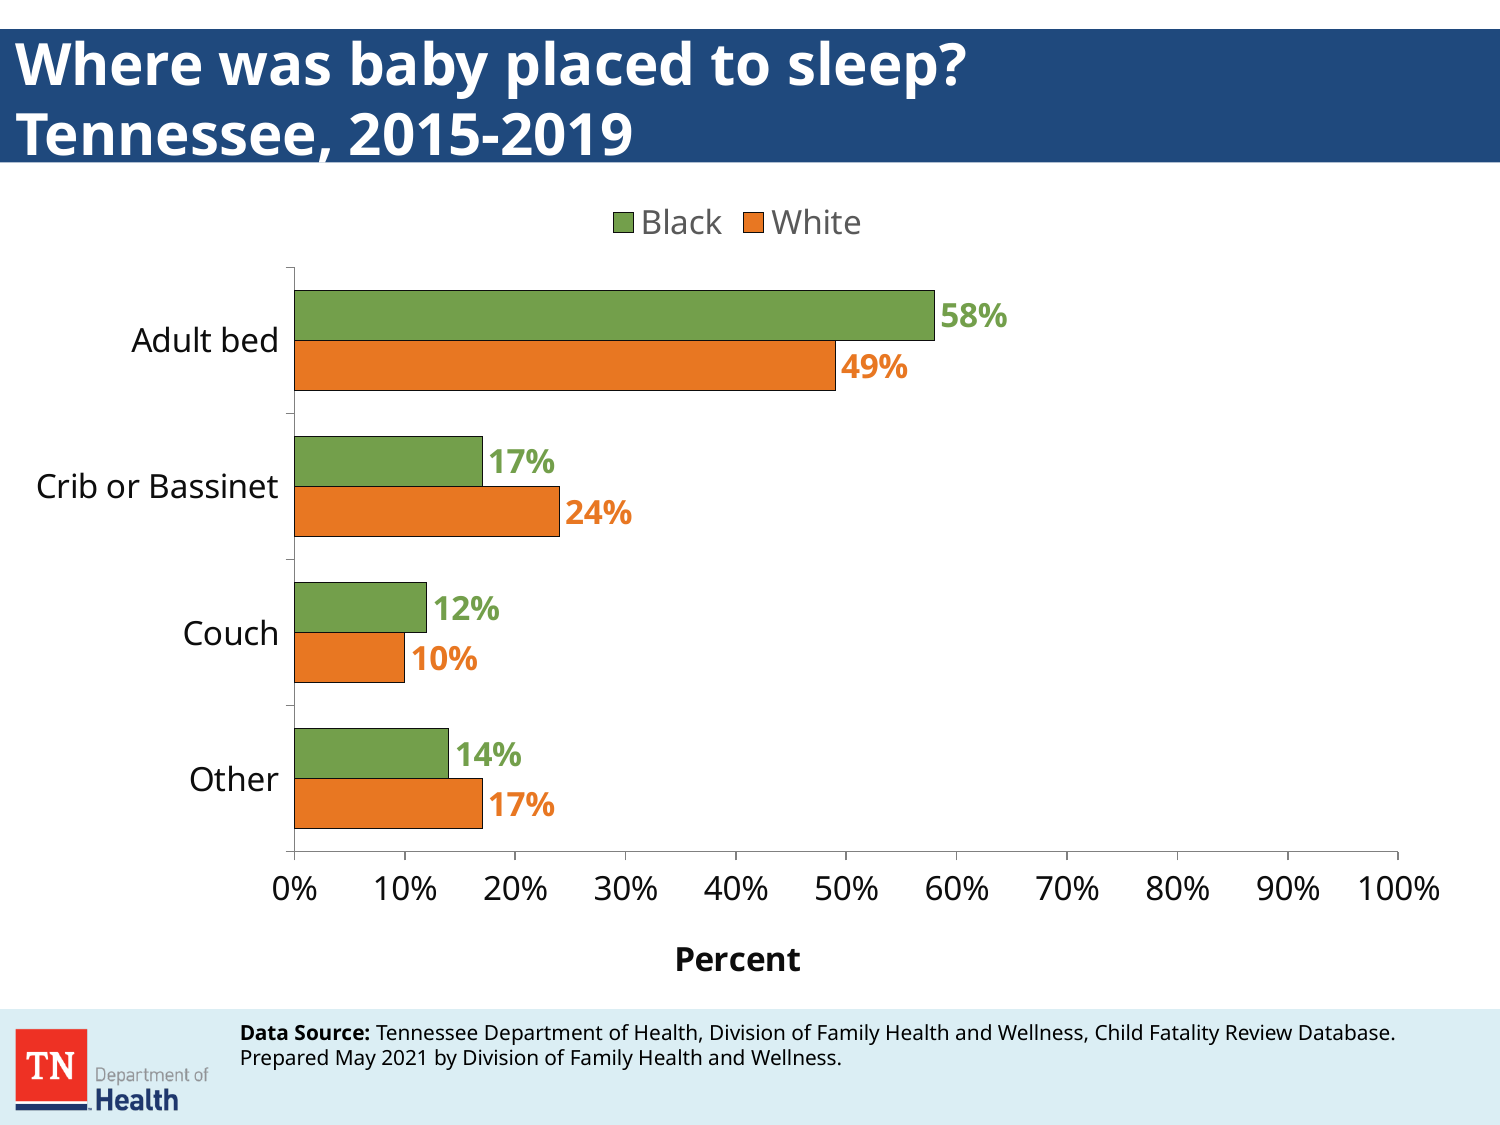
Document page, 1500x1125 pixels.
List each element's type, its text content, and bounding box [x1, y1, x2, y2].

title Where was baby placed to sleep? Tennessee, 2015-2019 [0, 29, 1500, 165]
picture [1, 1009, 222, 1125]
text_box Data Source: Tennessee Department of Health, Division of Family Health and Wellness, Child Fatality Review Database. Prepared May 2021 by Division of Family Health and Wellness. [225, 1017, 1475, 1123]
chart [6, 182, 1470, 1016]
